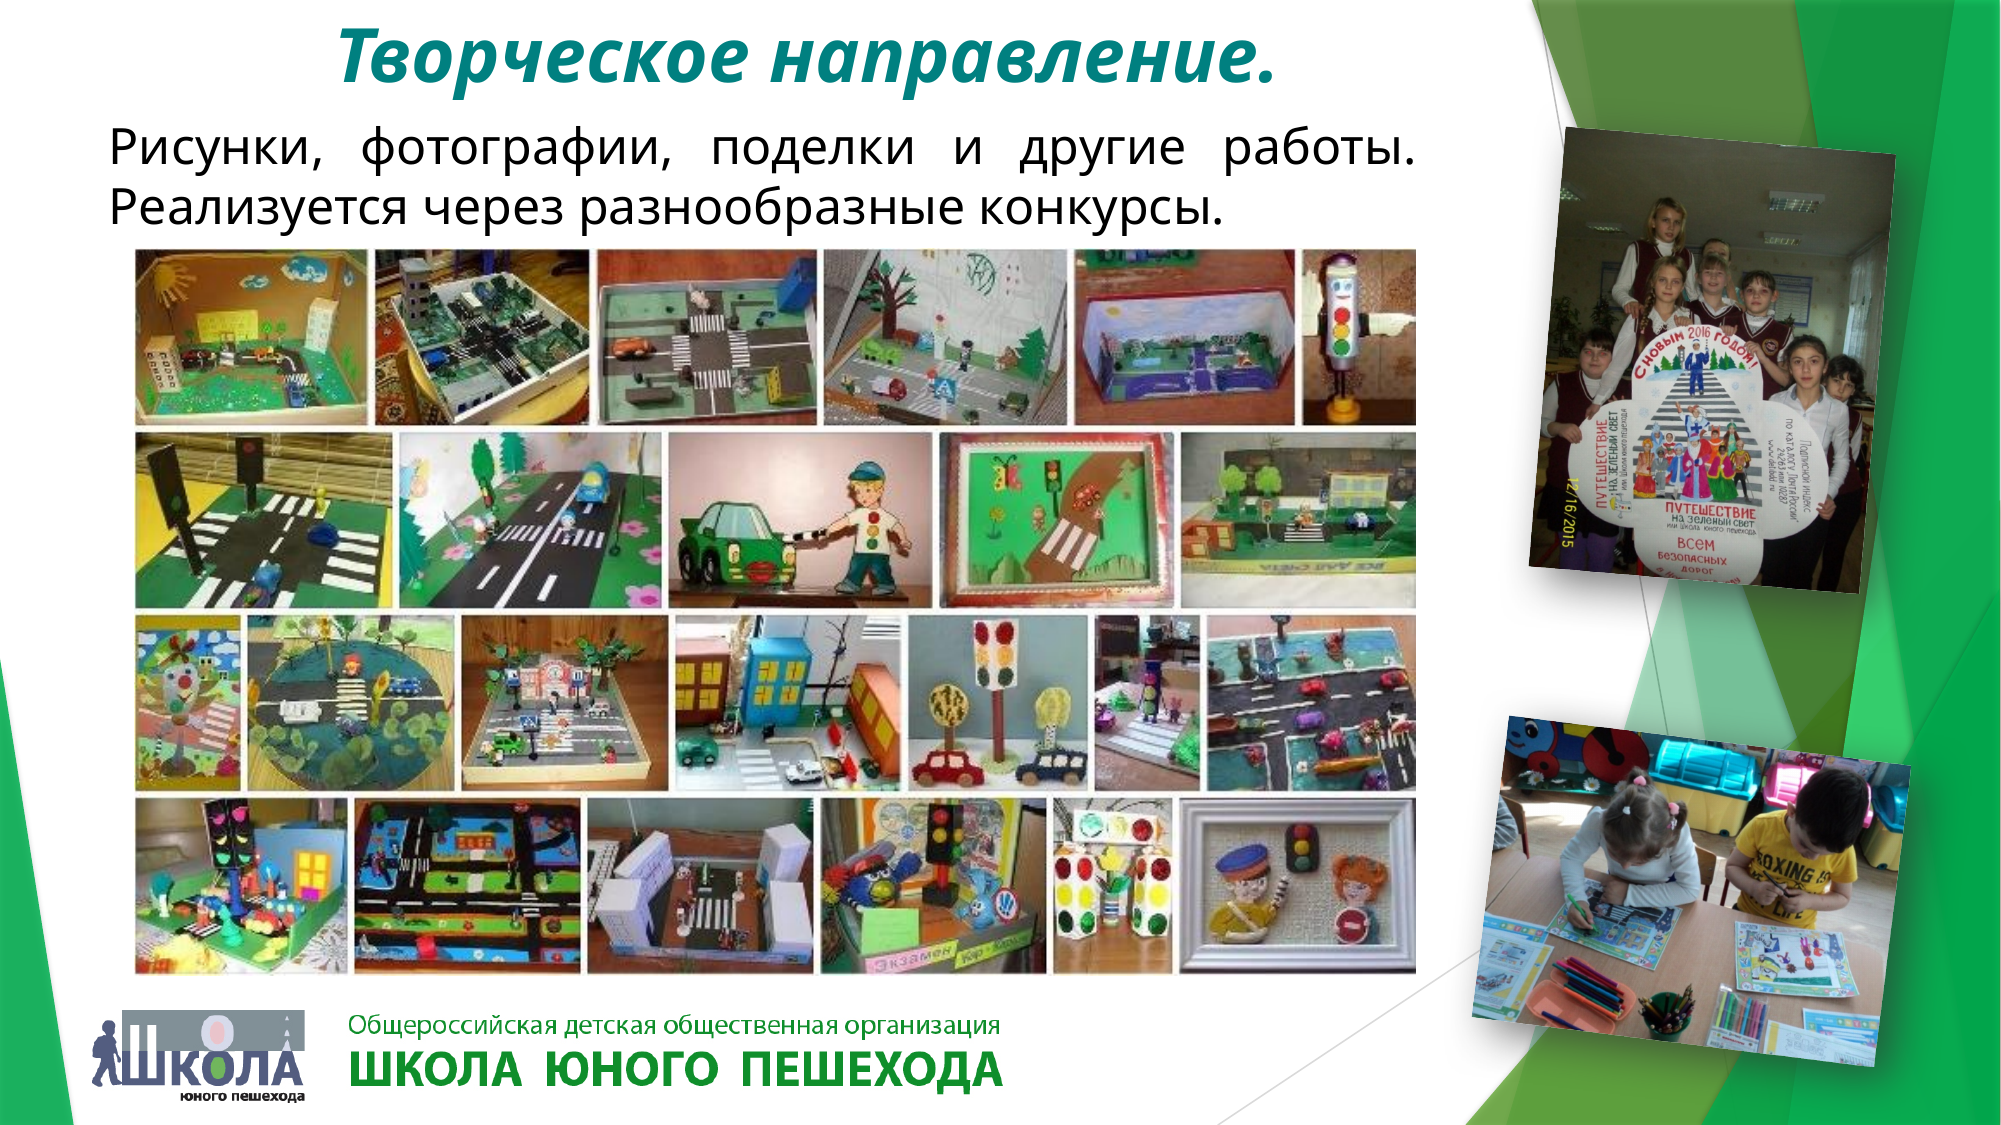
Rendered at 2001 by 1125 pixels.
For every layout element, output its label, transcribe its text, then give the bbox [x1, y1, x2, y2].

picture [133, 247, 1417, 977]
picture [1896, 797, 1903, 803]
picture [1472, 716, 1911, 1067]
picture [91, 1009, 1037, 1112]
title Творческое направление. [102, 0, 1513, 217]
picture [1529, 127, 1896, 593]
list Рисунки, фотографии, поделки и другие работы. Реализуется через разнообразные конкурсы. [93, 106, 1505, 240]
